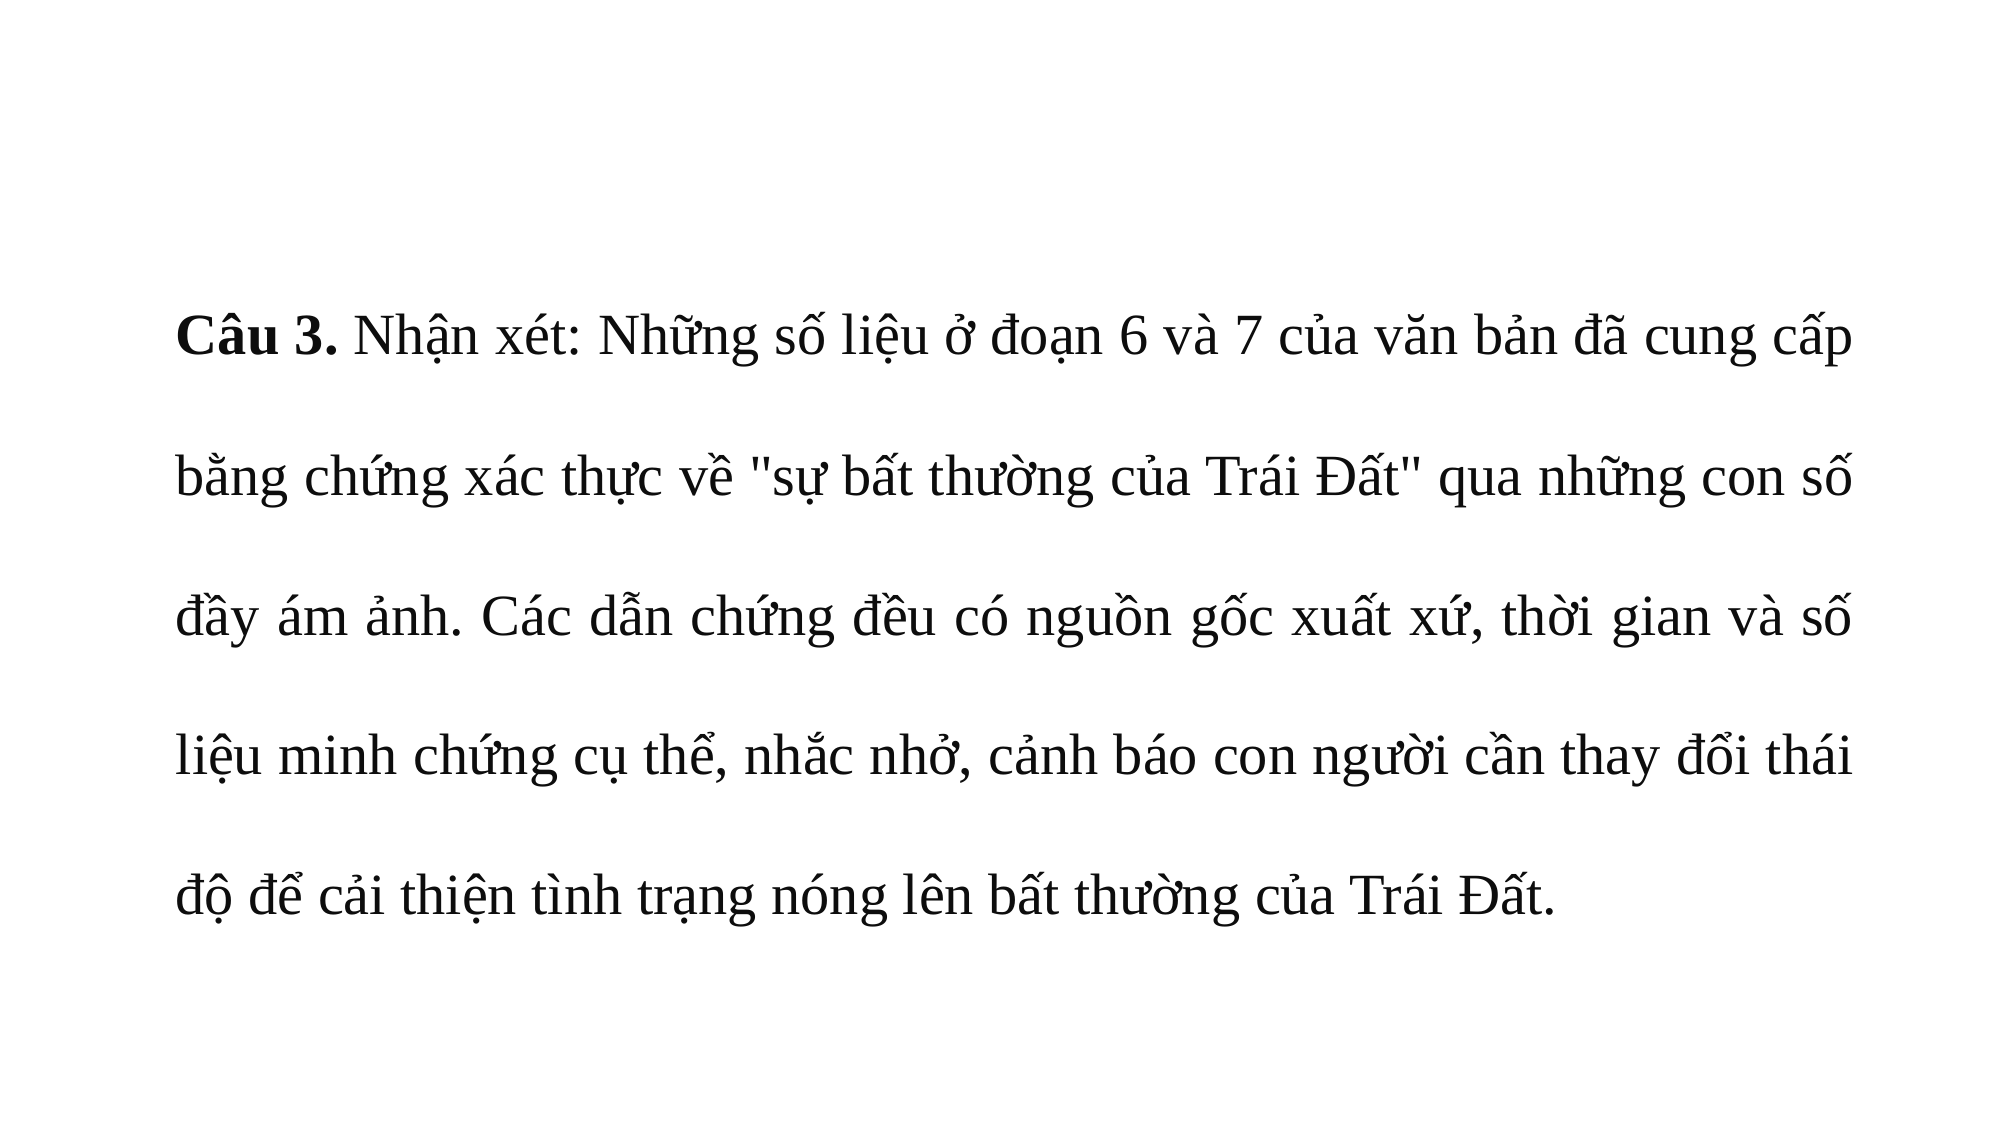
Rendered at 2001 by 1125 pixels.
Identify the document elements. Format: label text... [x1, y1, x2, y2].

text_box Câu 3. Nhận xét: Những số liệu ở đoạn 6 và 7 của văn bản đã cung cấp bằng chứng xác thực về "sự bất thường của Trái Đất" qua những con số đầy ám ảnh. Các dẫn chứng đều có nguồn gốc xuất xứ, thời gian và số liệu minh chứng cụ thể, nhắc nhở, cảnh báo con người cần thay đổi thái độ để cải thiện tình trạng nóng lên bất thường của Trái Đất. [161, 219, 1870, 934]
